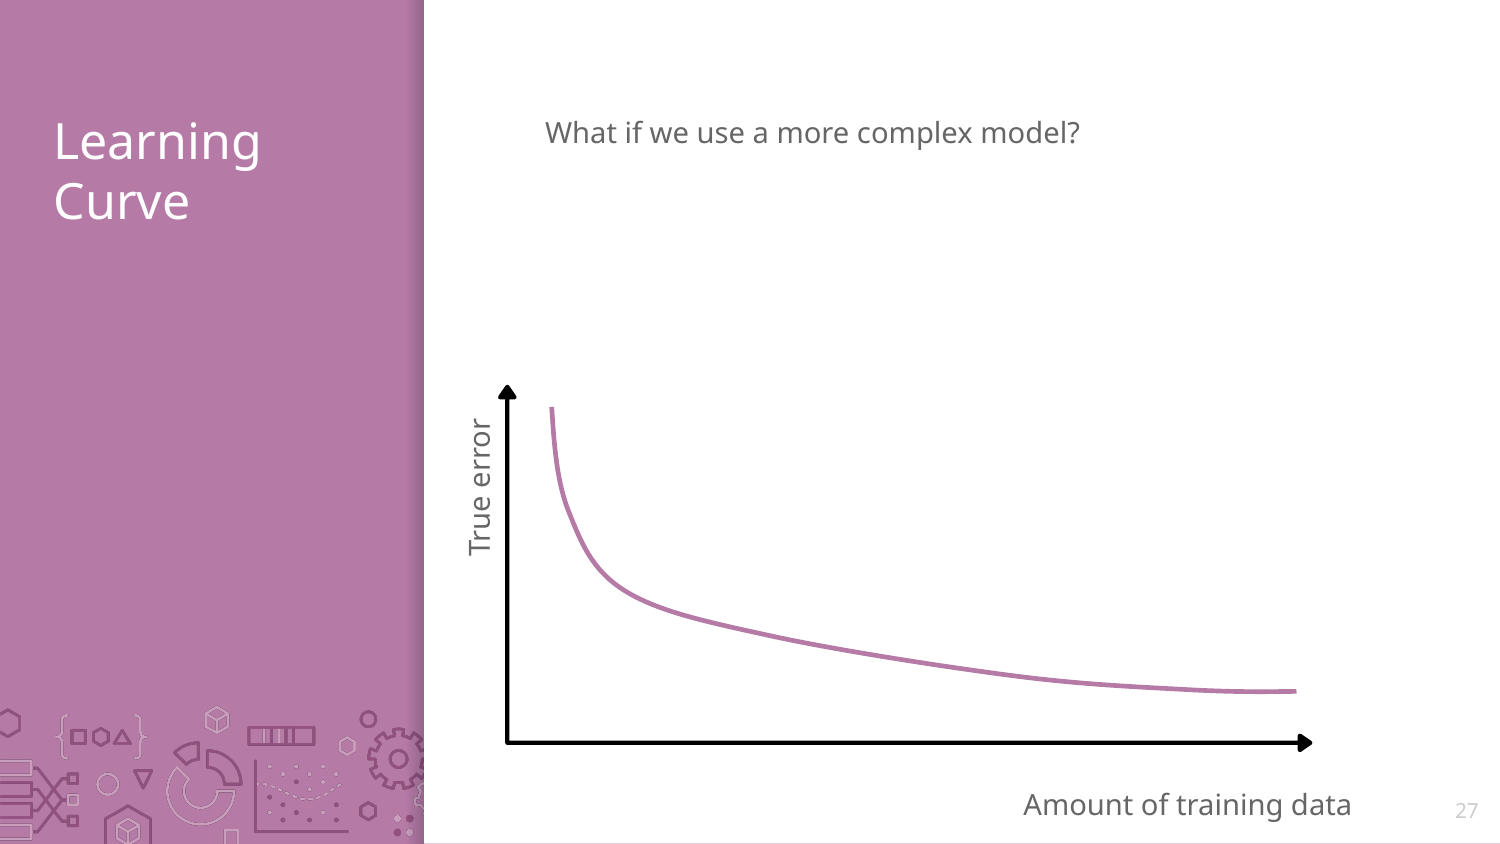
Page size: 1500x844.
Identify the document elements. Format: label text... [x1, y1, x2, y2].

text_box [498, 384, 1313, 752]
text_box Amount of training data [1008, 779, 1376, 829]
text_box True error [453, 403, 504, 572]
list What if we use a more complex model? [506, 94, 1425, 748]
picture [0, 701, 424, 844]
text_box [549, 406, 1297, 694]
slide_number 27 [1403, 779, 1494, 844]
title Learning Curve [38, 94, 375, 748]
